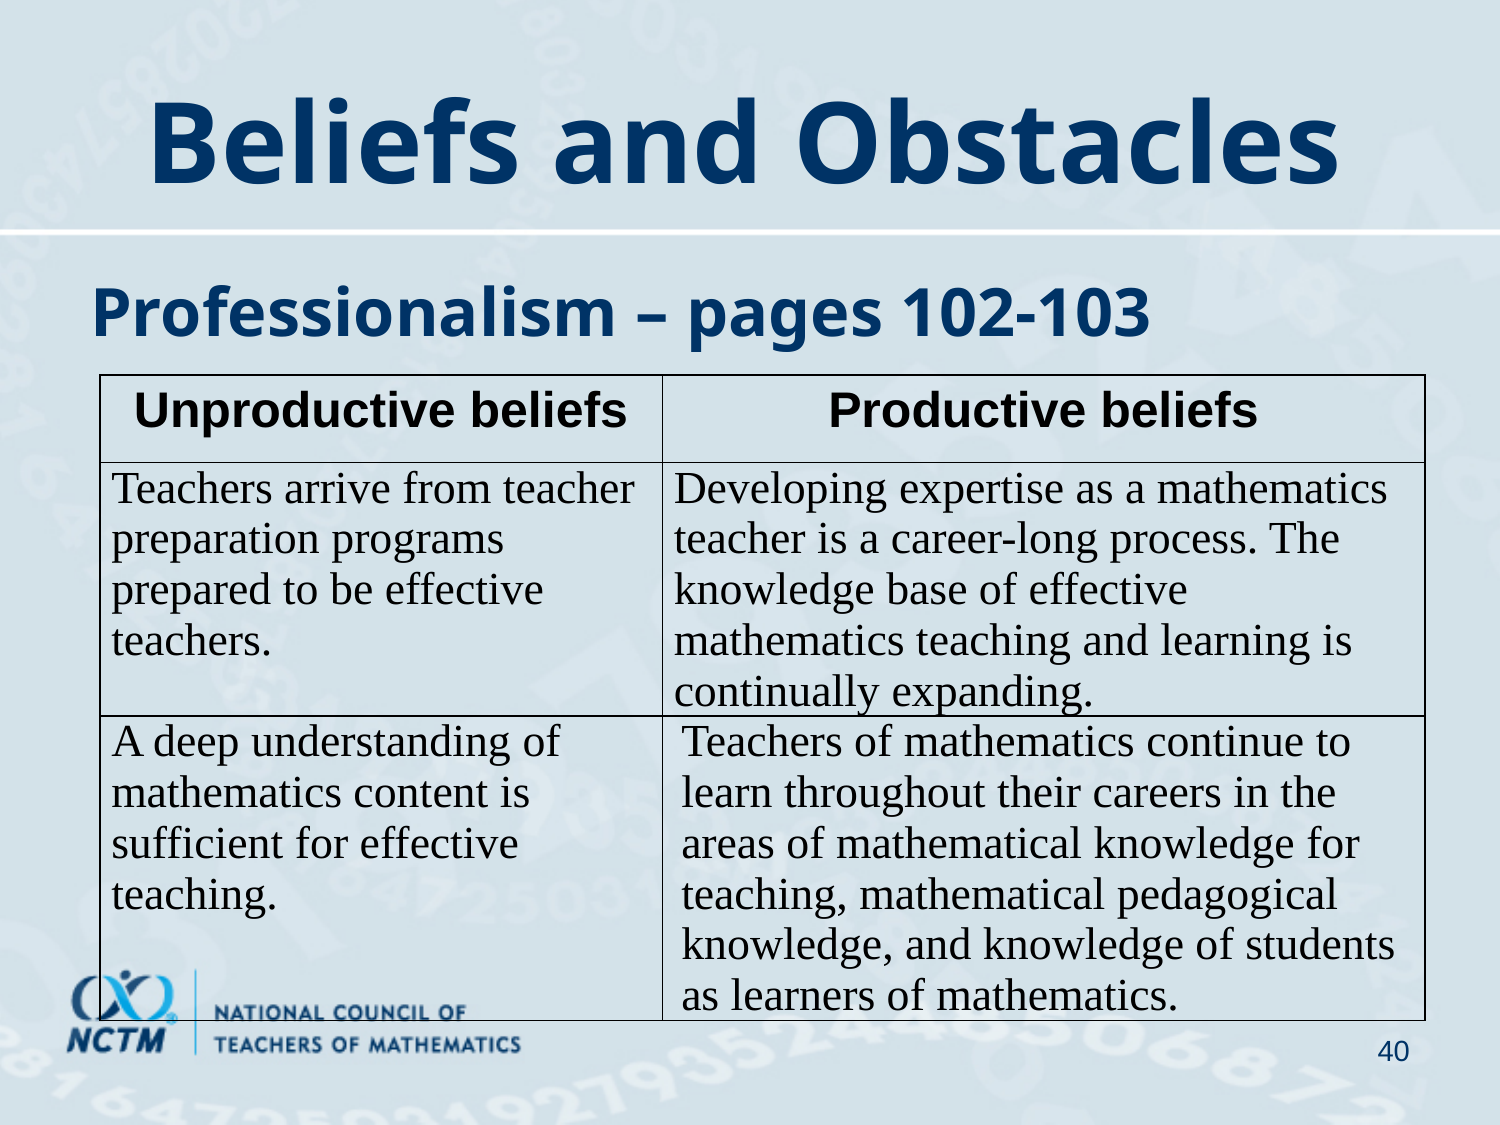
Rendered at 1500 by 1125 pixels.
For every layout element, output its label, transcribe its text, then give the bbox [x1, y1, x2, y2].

table_cell Teachers arrive from teacher preparation programs prepared to be effective teachers. [101, 463, 662, 715]
slide_number 40 [1074, 1024, 1426, 1103]
picture [0, 0, 1500, 1125]
table_header Productive beliefs [663, 376, 1424, 462]
title Beliefs and Obstacles [24, 44, 1463, 233]
table_cell Teachers of mathematics continue to learn throughout their careers in the areas of mathematical knowledge for teaching, mathematical pedagogical knowledge, and knowledge of students as learners of mathematics. [663, 717, 1424, 1020]
list Professionalism – pages 102-103 [74, 262, 1426, 1006]
table_cell A deep understanding of mathematics content is sufficient for effective teaching. [101, 717, 662, 1020]
table_cell Developing expertise as a mathematics teacher is a career-long process. The knowledge base of effective mathematics teaching and learning is continually expanding. [663, 463, 1424, 715]
table_header Unproductive beliefs [101, 376, 662, 462]
